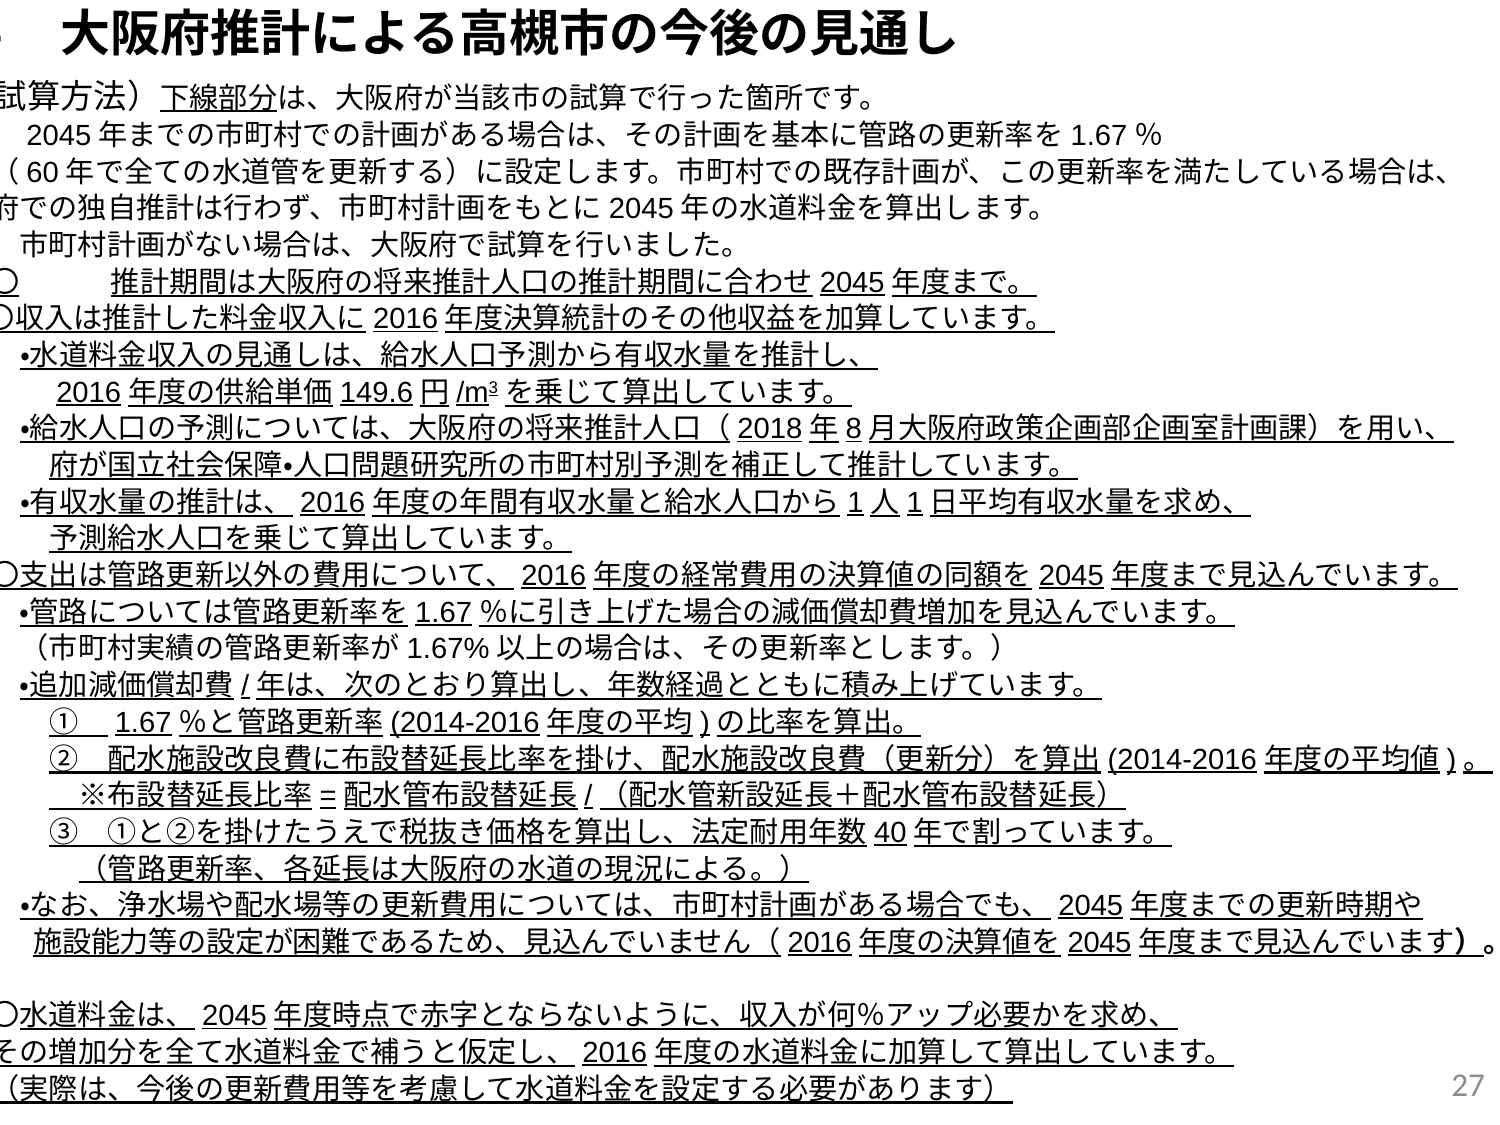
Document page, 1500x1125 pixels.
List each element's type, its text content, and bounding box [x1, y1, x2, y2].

text_box ４ 大阪府推計による高槻市の今後の見通し （試算方法）下線部分は、大阪府が当該市の試算で行った箇所です。 １ 2045年までの市町村での計画がある場合は、その計画を基本に管路の更新率を1.67％ （60年で全ての水道管を更新する）に設定します。市町村での既存計画が、この更新率を満たしている場合は、 府での独自推計は行わず、市町村計画をもとに2045年の水道料金を算出します。 ２ 市町村計画がない場合は、大阪府で試算を行いました。 〇 推計期間は大阪府の将来推計人口の推計期間に合わせ2045年度まで。 〇収入は推計した料金収入に2016年度決算統計のその他収益を加算しています。 ・水道料金収入の見通しは、給水人口予測から有収水量を推計し、 2016年度の供給単価149.6円/m3を乗じて算出しています。 ・給水人口の予測については、大阪府の将来推計人口（2018年8月大阪府政策企画部企画室計画課）を用い、 府が国立社会保障・人口問題研究所の市町村別予測を補正して推計しています。 ・有収水量の推計は、2016年度の年間有収水量と給水人口から1人1日平均有収水量を求め、 予測給水人口を乗じて算出しています。 〇支出は管路更新以外の費用について、2016年度の経常費用の決算値の同額を2045年度まで見込んでいます。 ・管路については管路更新率を1.67％に引き上げた場合の減価償却費増加を見込んでいます。 （市町村実績の管路更新率が1.67%以上の場合は、その更新率とします。） ・追加減価償却費/年は、次のとおり算出し、年数経過とともに積み上げています。 ① 1.67％と管路更新率(2014-2016年度の平均)の比率を算出。 ② 配水施設改良費に布設替延長比率を掛け、配水施設改良費（更新分）を算出(2014-2016年度の平均値)。 ※布設替延長比率=配水管布設替延長/（配水管新設延長＋配水管布設替延長） ③ ①と②を掛けたうえで税抜き価格を算出し、法定耐用年数40年で割っています。 （管路更新率、各延長は大阪府の水道の現況による。） ・なお、浄水場や配水場等の更新費用については、市町村計画がある場合でも、2045年度までの更新時期や 施設能力等の設定が困難であるため、見込んでいません（2016年度の決算値を2045年度まで見込んでいます）。 〇水道料金は、2045年度時点で赤字とならないように、収入が何％アップ必要かを求め、 その増加分を全て水道料金で補うと仮定し、2016年度の水道料金に加算して算出しています。 （実際は、今後の更新費用等を考慮して水道料金を設定する必要があります） [0, 0, 1500, 1113]
slide_number 27 [1162, 1053, 1500, 1114]
